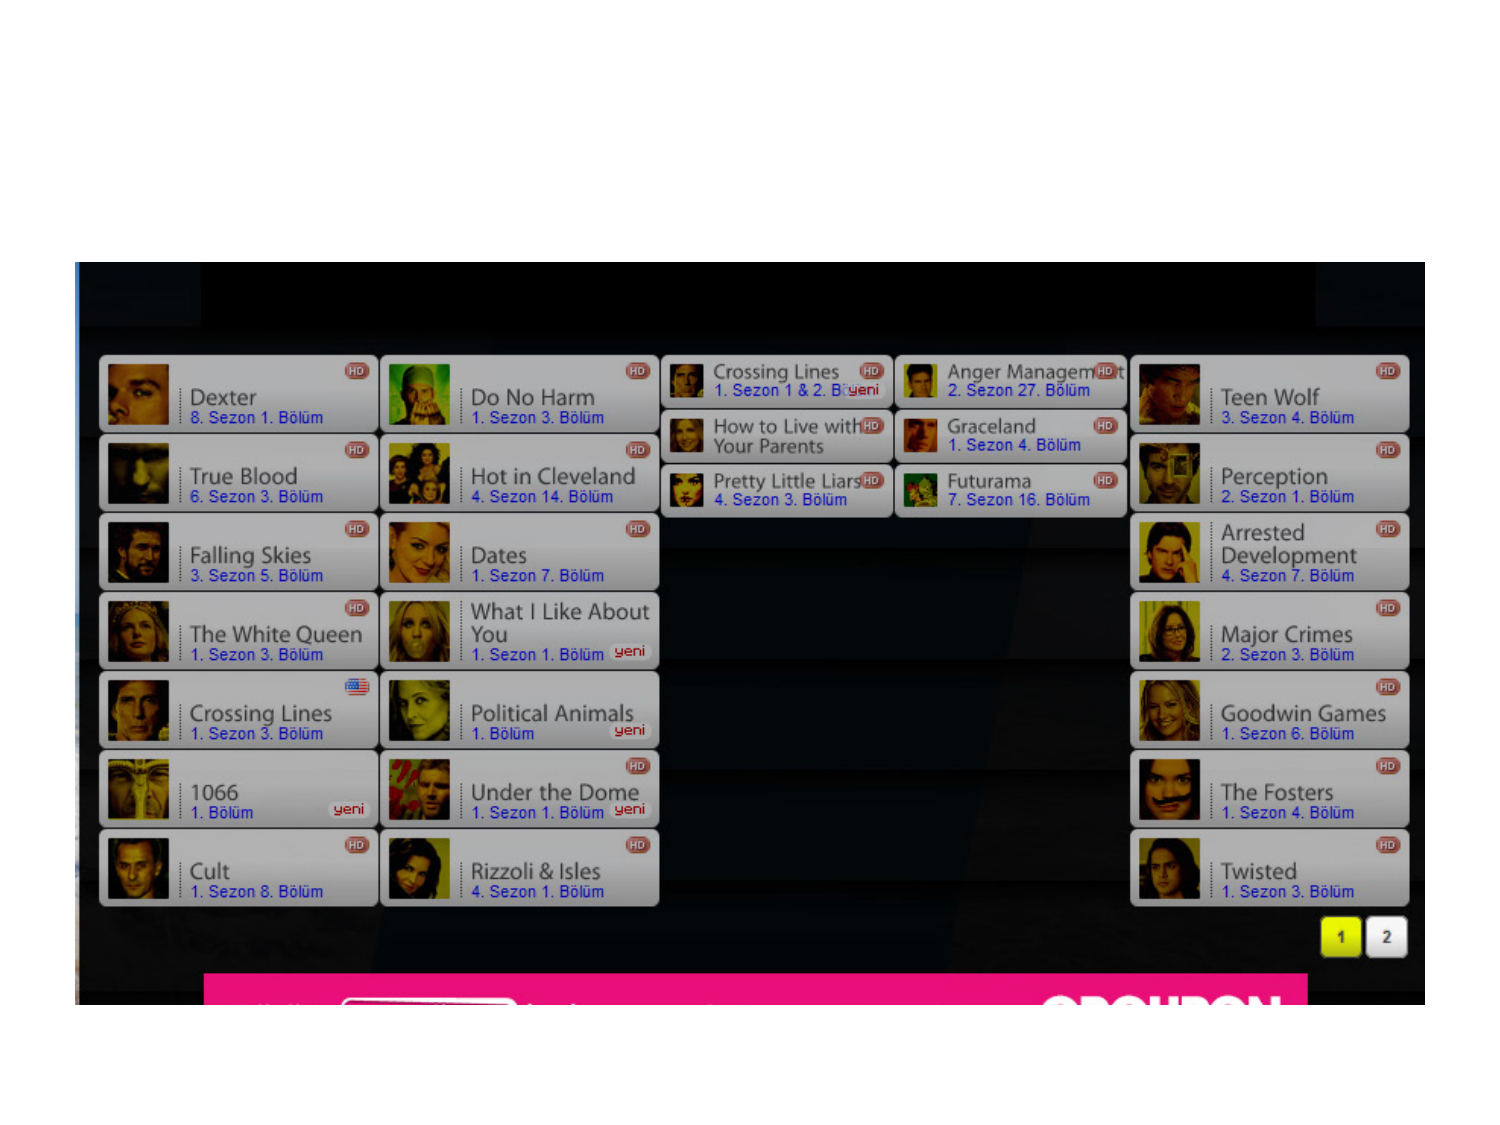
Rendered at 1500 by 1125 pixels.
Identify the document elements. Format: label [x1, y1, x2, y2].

list [74, 262, 1426, 1006]
